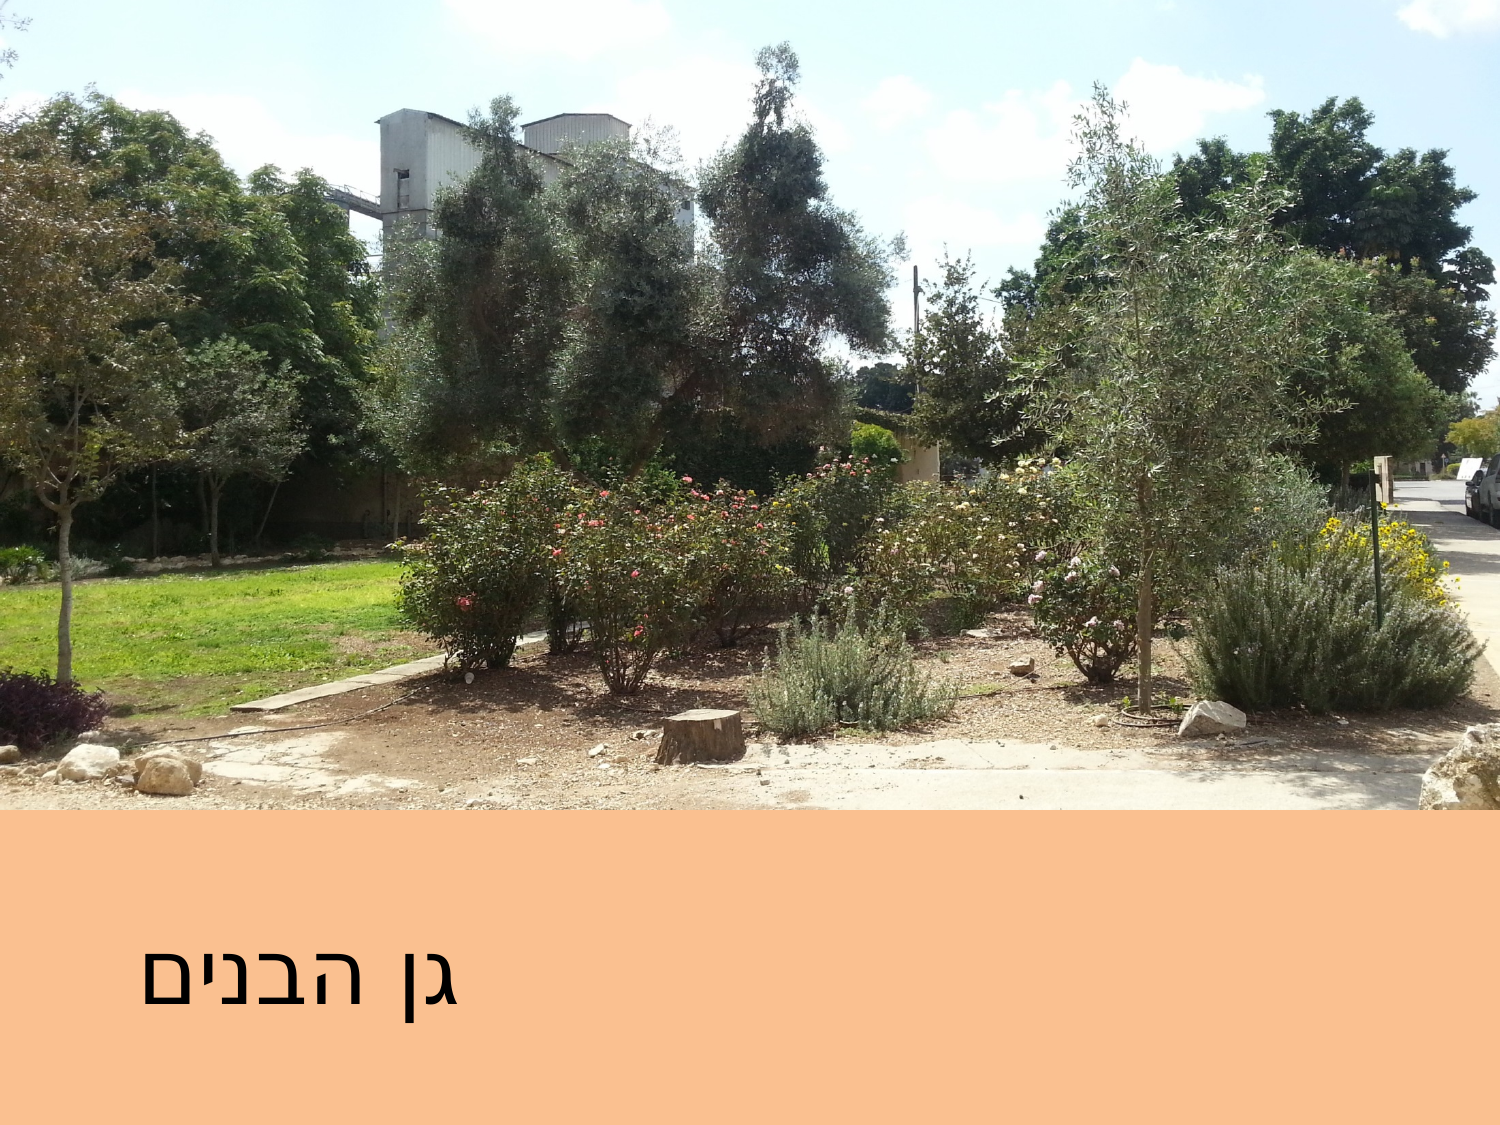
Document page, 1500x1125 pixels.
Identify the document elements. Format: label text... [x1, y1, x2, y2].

title גן הבנים [0, 818, 1500, 1125]
picture [0, 0, 1500, 811]
